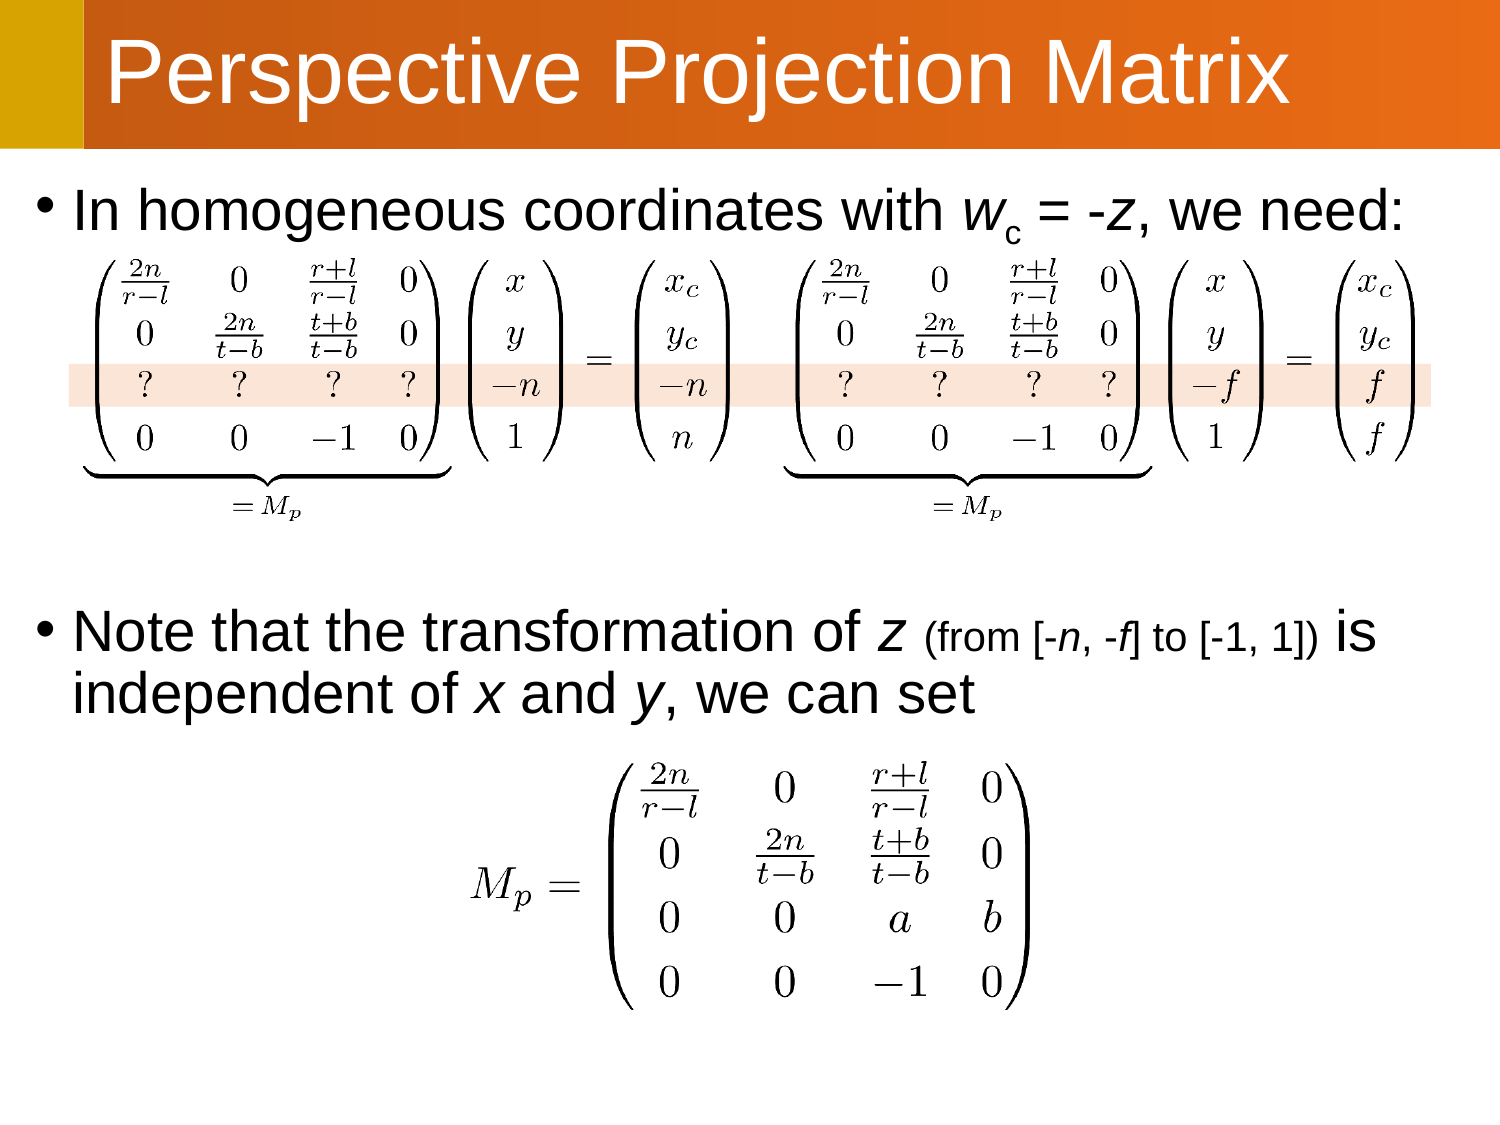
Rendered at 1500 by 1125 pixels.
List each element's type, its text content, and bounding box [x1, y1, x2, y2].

picture [470, 761, 1030, 1010]
list In homogeneous coordinates with wc = -z, we need: Note that the transformation of z (from [-n, -f] to [-1, 1]) is independent of x and y, we can set [20, 165, 1483, 1063]
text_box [68, 257, 1431, 522]
title Perspective Projection Matrix [83, 0, 1500, 149]
